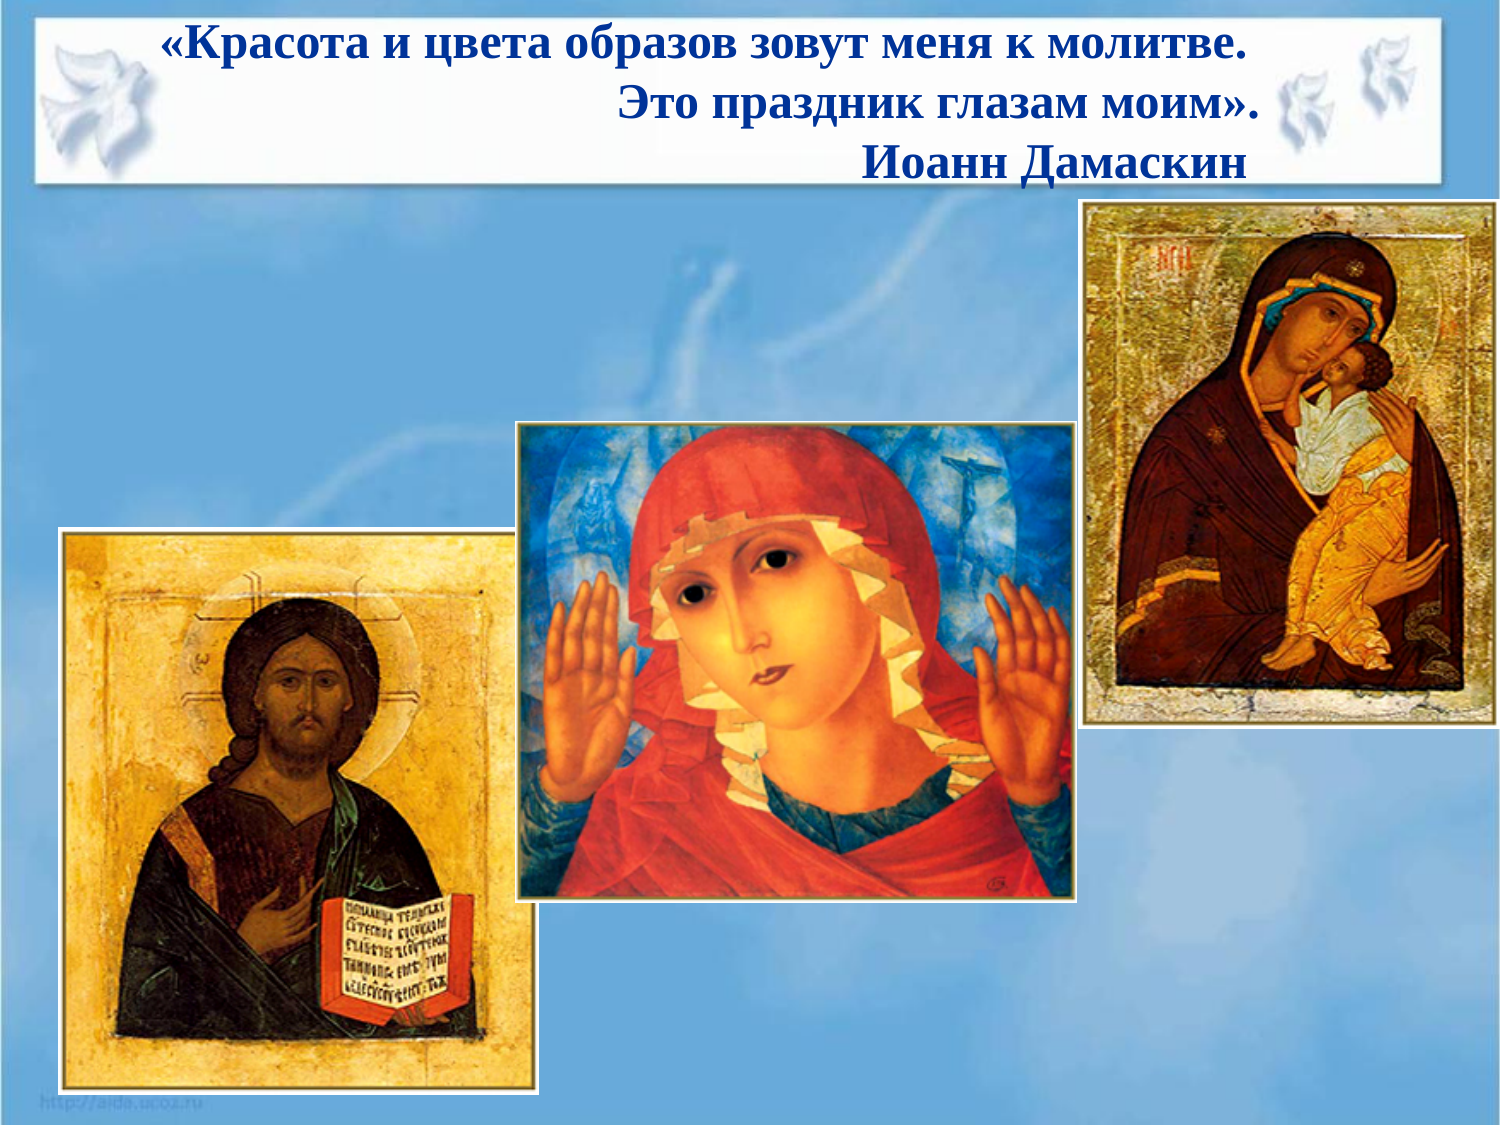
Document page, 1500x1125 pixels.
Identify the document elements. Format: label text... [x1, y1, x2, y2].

title «Красота и цвета образов зовут меня к молитве. Это праздник глазам моим». Иоанн Дамаскин [0, 140, 1275, 176]
picture [0, 0, 1500, 1125]
